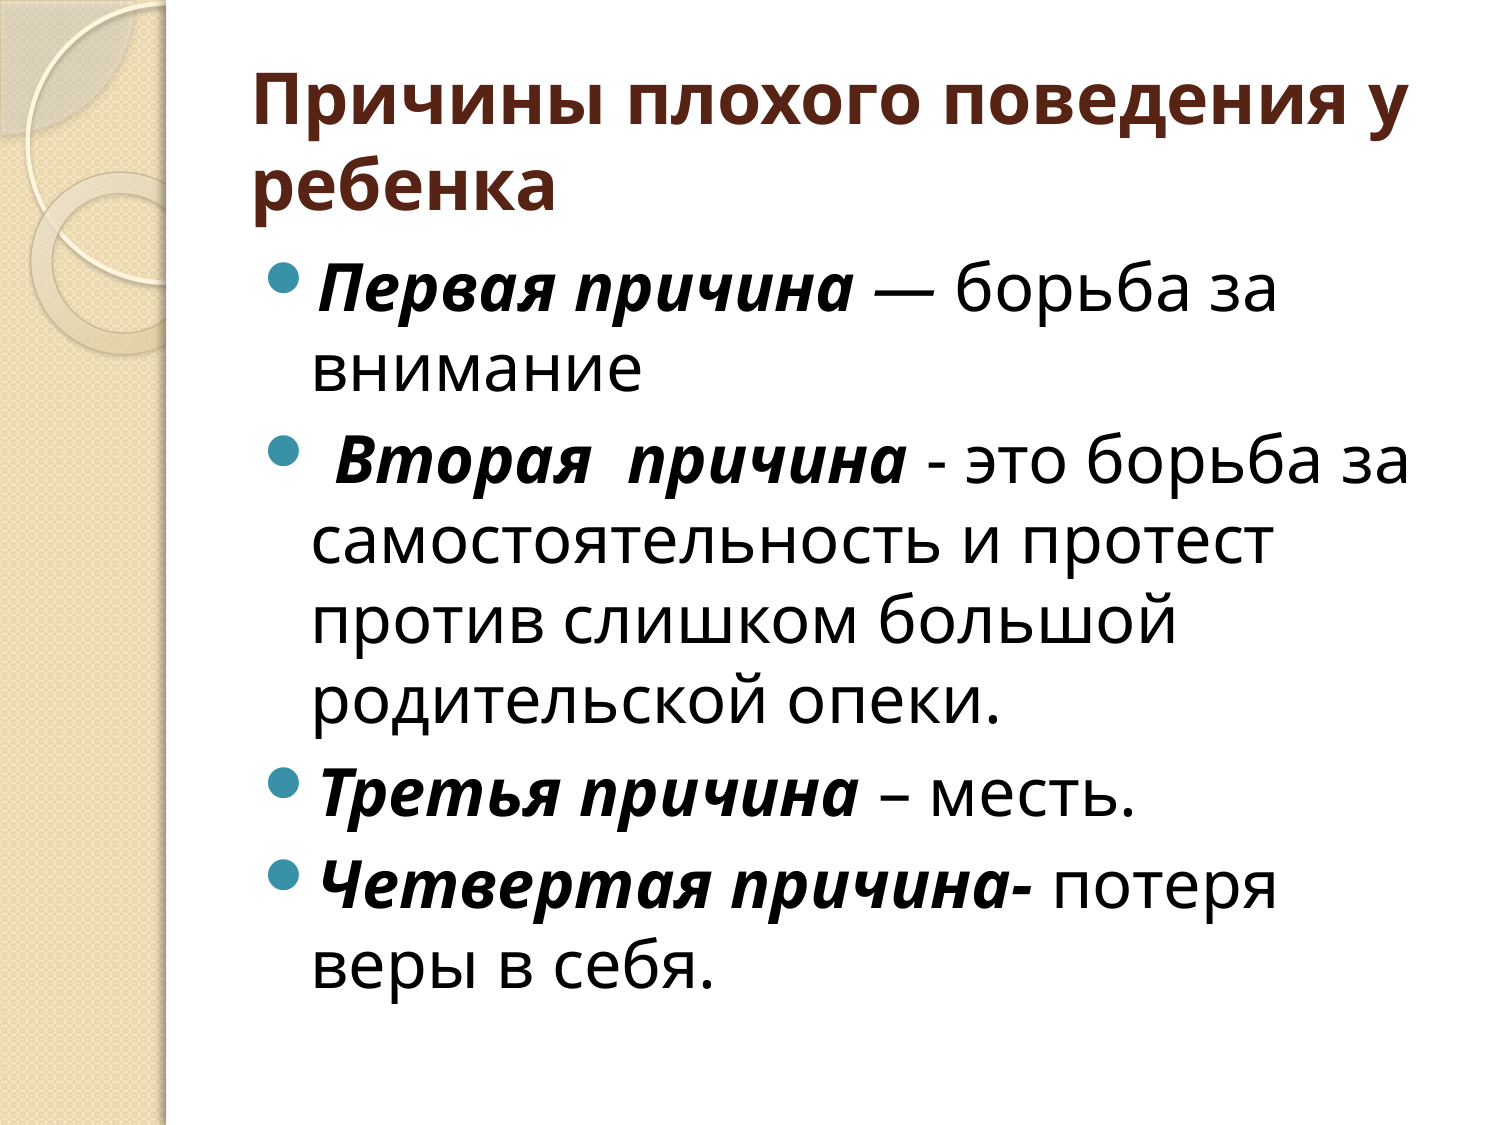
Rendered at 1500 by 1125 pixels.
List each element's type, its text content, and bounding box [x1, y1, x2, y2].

list Первая причина — борьба за внимание Вторая причина - это борьба за самостоятельность и протест против слишком большой родительской опеки. Третья причина – месть. Четвертая причина- потеря веры в себя. [235, 237, 1466, 1025]
title Причины плохого поведения у ребенка [235, 45, 1466, 233]
